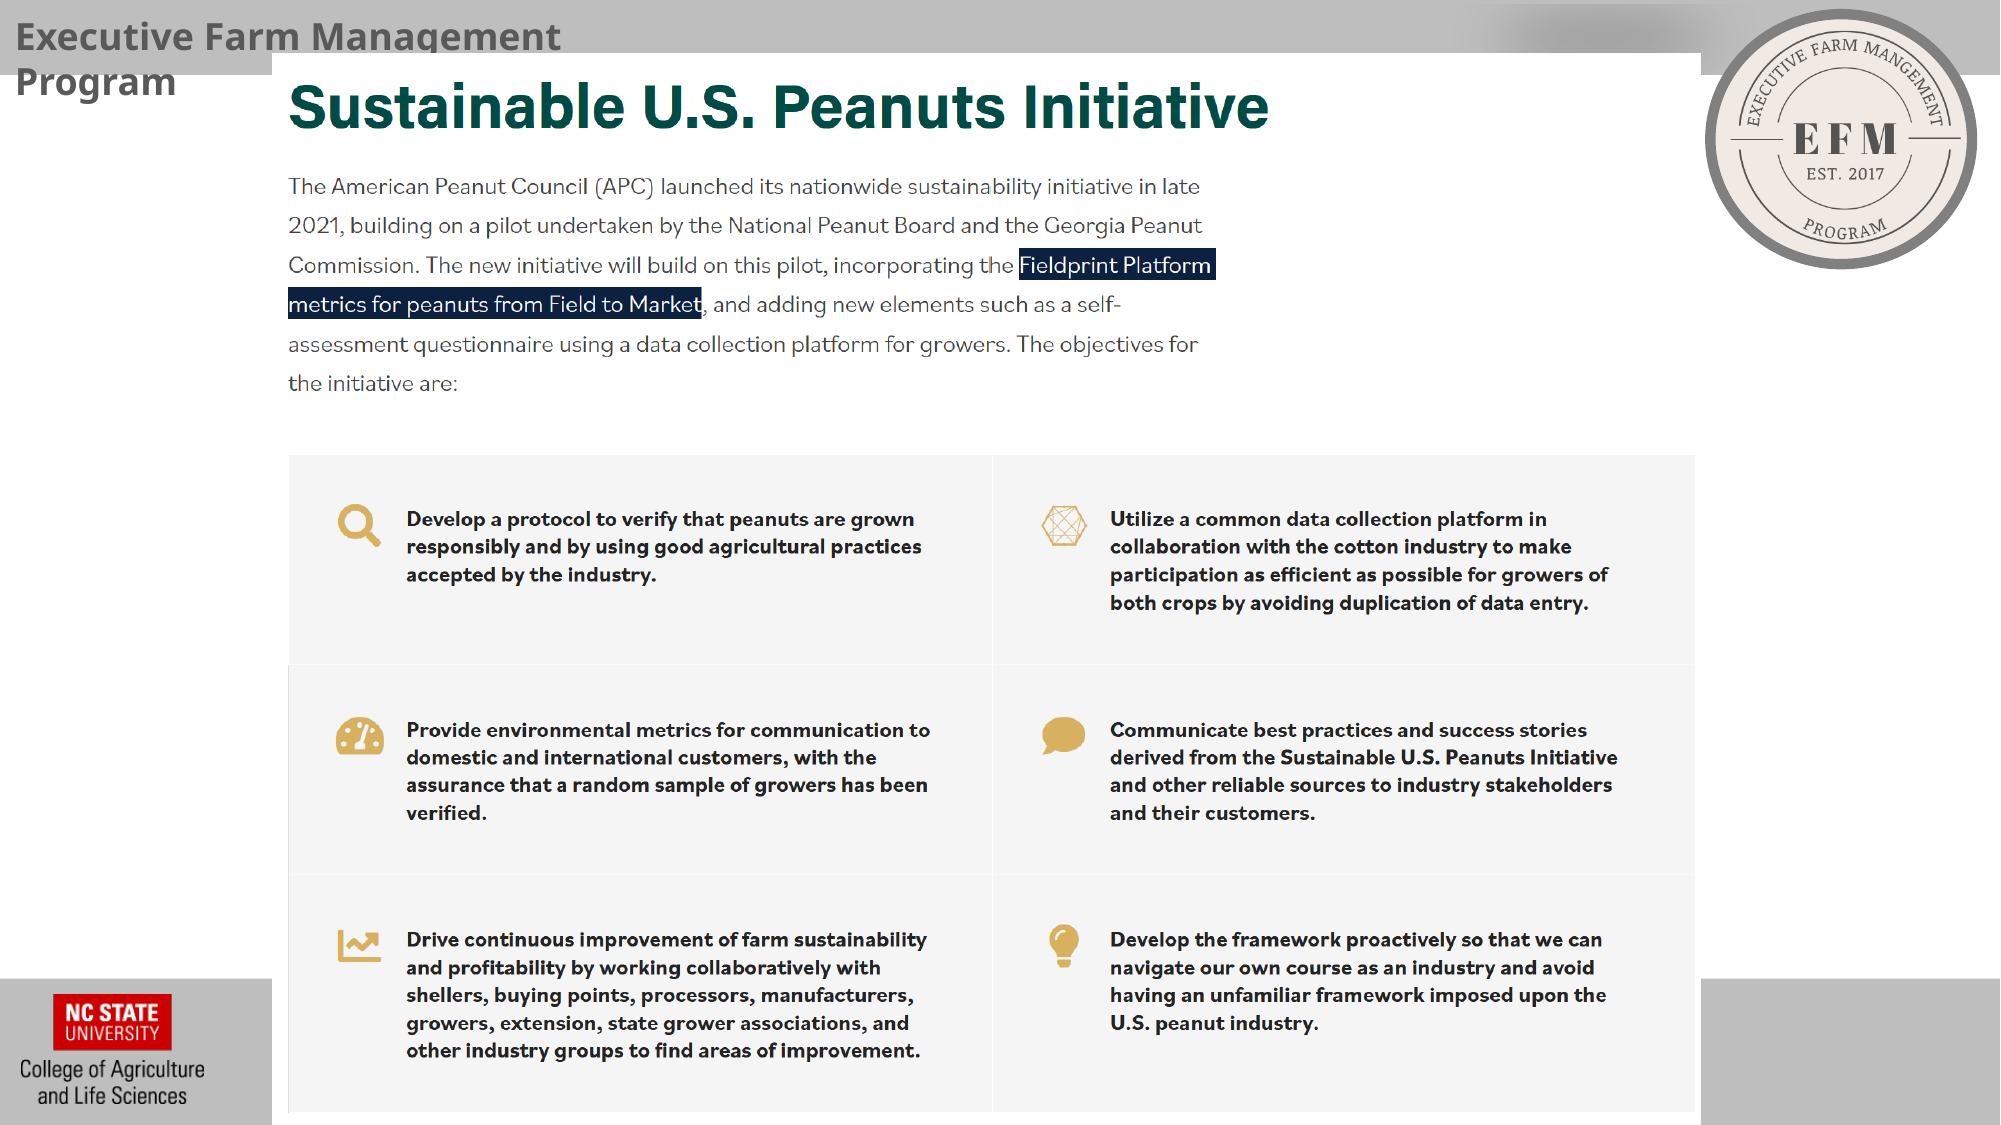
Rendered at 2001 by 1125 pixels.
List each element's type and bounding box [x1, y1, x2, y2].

picture [21, 994, 204, 1104]
picture [1716, 20, 1966, 258]
picture [272, 53, 1701, 1125]
